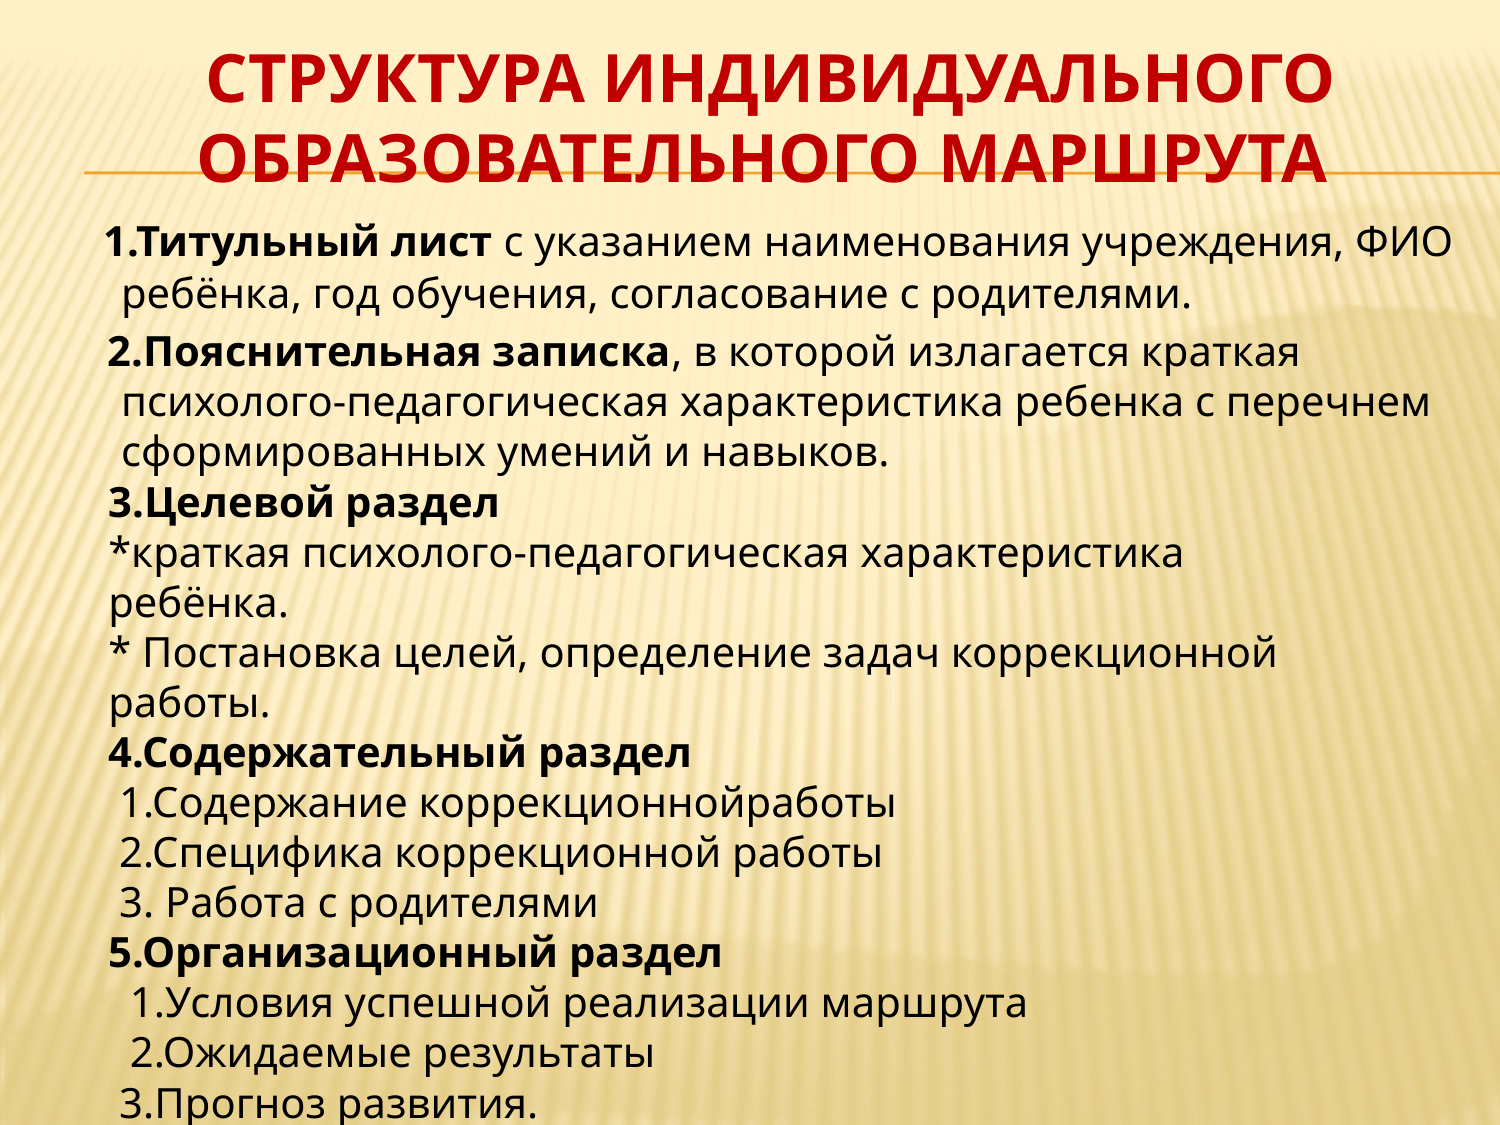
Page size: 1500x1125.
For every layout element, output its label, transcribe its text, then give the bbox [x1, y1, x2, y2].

text_box 3.Целевой раздел *краткая психолого-педагогическая характеристика ребёнка. * Постановка целей, определение задач коррекционной работы. 4.Содержательный раздел 1.Содержание коррекционнойработы 2.Специфика коррекционной работы 3. Работа с родителями 5.Организационный раздел 1.Условия успешной реализации маршрута 2.Ожидаемые результаты 3.Прогноз развития. [93, 468, 1383, 1125]
title Структура индивидуального образовательного маршрута [58, 82, 1484, 220]
list 1.Титульный лист с указанием наименования учреждения, ФИО ребёнка, год обучения, согласование с родителями. 2.Пояснительная записка, в которой излагается краткая психолого-педагогическая характеристика ребенка с перечнем сформированных умений и навыков. [50, 199, 1475, 998]
